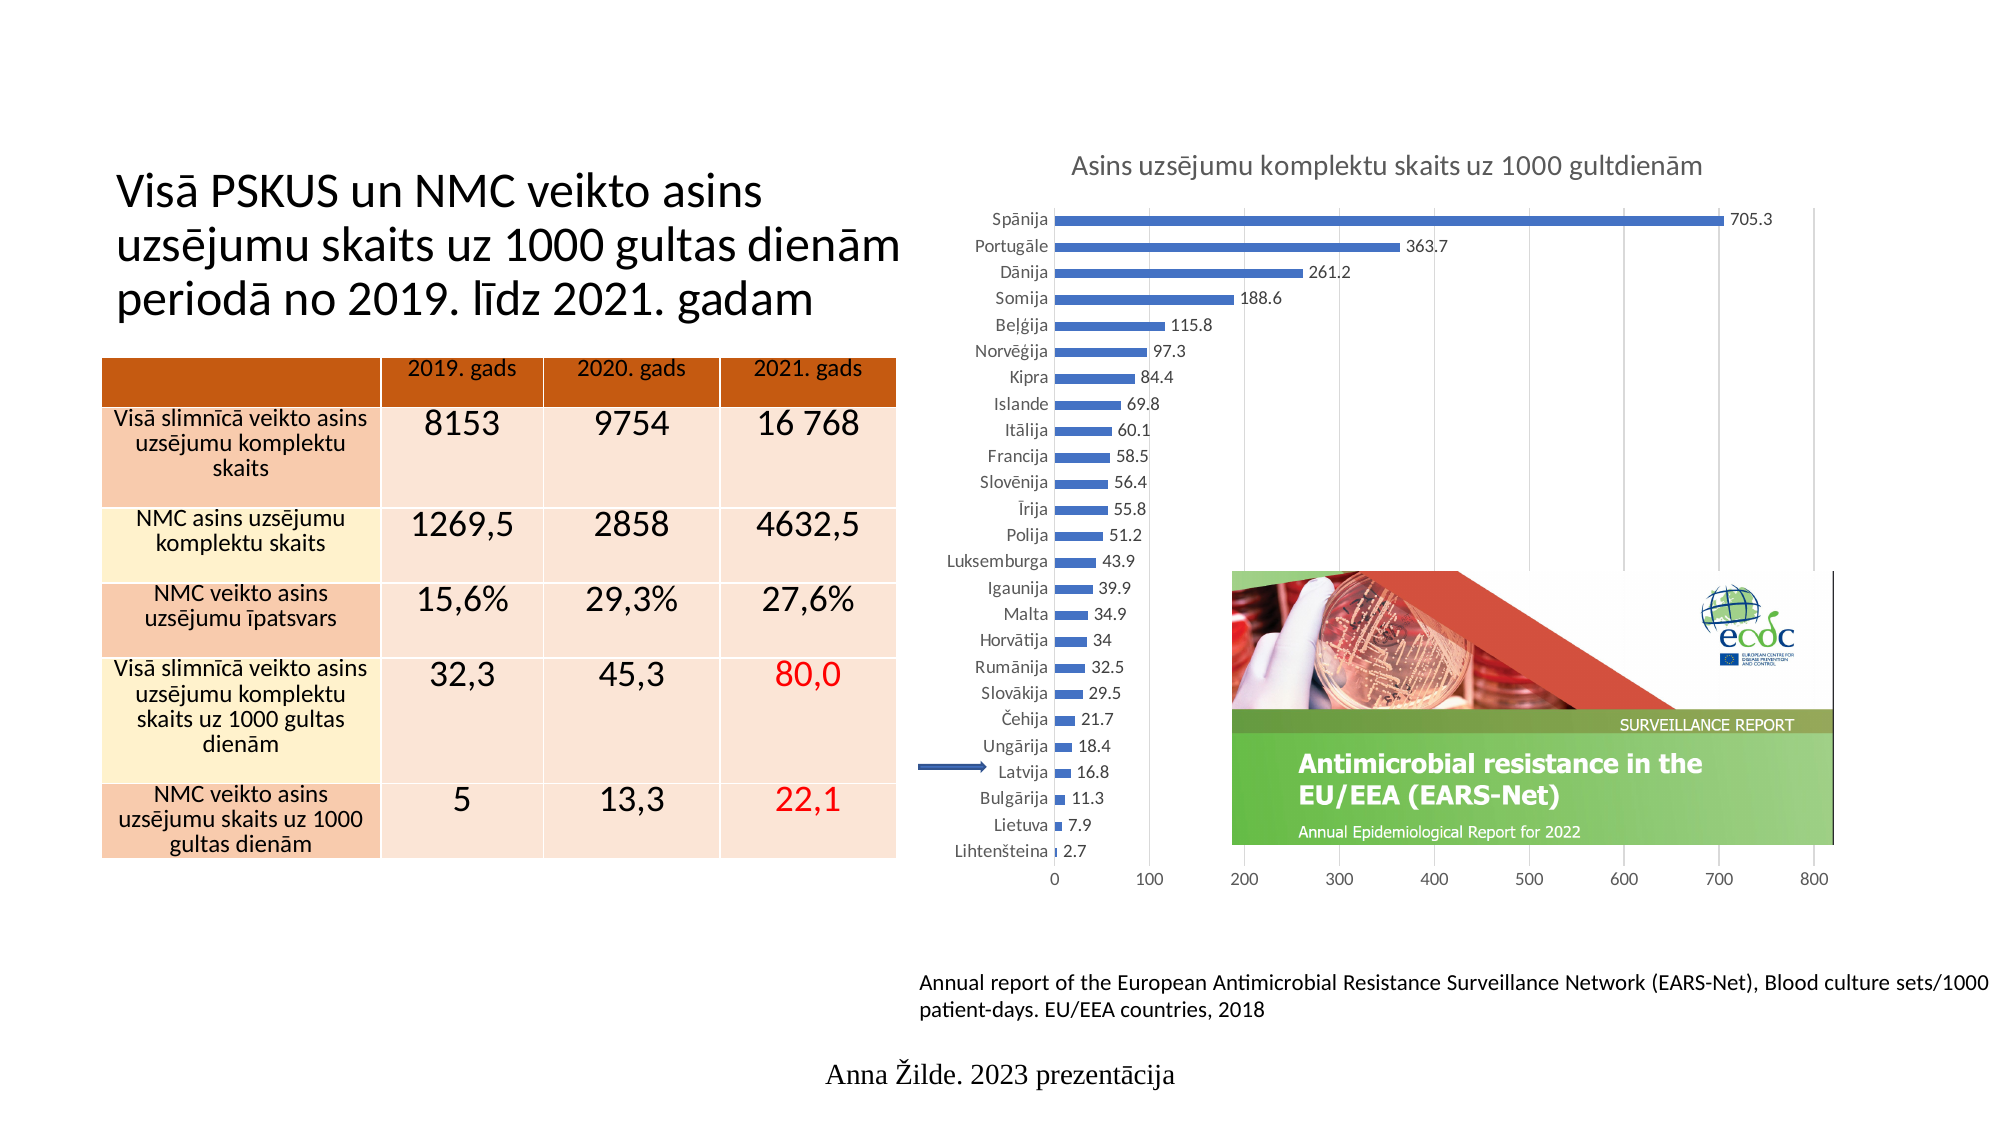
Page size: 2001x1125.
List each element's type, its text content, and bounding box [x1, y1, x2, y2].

table_cell Visā slimnīcā veikto asins uzsējumu komplektu skaits uz 1000 gultas dienām [102, 659, 380, 783]
table_header 2019. gads [382, 358, 543, 407]
table_header [102, 358, 380, 407]
table_cell 29,3% [544, 584, 719, 657]
text_box Annual report of the European Antimicrobial Resistance Surveillance Network (EARS-Net), Blood culture sets/1000 patient-days. EU/EEA countries, 2018 [904, 959, 2000, 1030]
table_cell 80,0 [721, 659, 896, 783]
chart [928, 121, 1847, 907]
table_header 2021. gads [721, 358, 896, 407]
list Visā PSKUS un NMC veikto asins uzsējumu skaits uz 1000 gultas dienām periodā no 2019. līdz 2021. gadam [100, 156, 928, 871]
table_cell 32,3 [382, 659, 543, 783]
footer Anna Žilde. 2023 prezentācija [662, 1042, 1338, 1103]
table_cell 22,1 [721, 784, 896, 858]
table_cell NMC veikto asins uzsējumu skaits uz 1000 gultas dienām [102, 784, 380, 858]
table_cell 4632,5 [721, 509, 896, 582]
table_cell 27,6% [721, 584, 896, 657]
text_box [918, 763, 928, 770]
table_cell NMC veikto asins uzsējumu īpatsvars [102, 584, 380, 657]
table_cell 5 [382, 784, 543, 858]
table_cell 16 768 [721, 408, 896, 507]
table_cell 13,3 [544, 784, 719, 858]
table_cell NMC asins uzsējumu komplektu skaits [102, 509, 380, 582]
table_cell 8153 [382, 408, 543, 507]
table_cell 1269,5 [382, 509, 543, 582]
table_cell 45,3 [544, 659, 719, 783]
table_cell 9754 [544, 408, 719, 507]
table_cell 15,6% [382, 584, 543, 657]
table_cell Visā slimnīcā veikto asins uzsējumu komplektu skaits [102, 408, 380, 507]
table_header 2020. gads [544, 358, 719, 407]
table_cell 2858 [544, 509, 719, 582]
